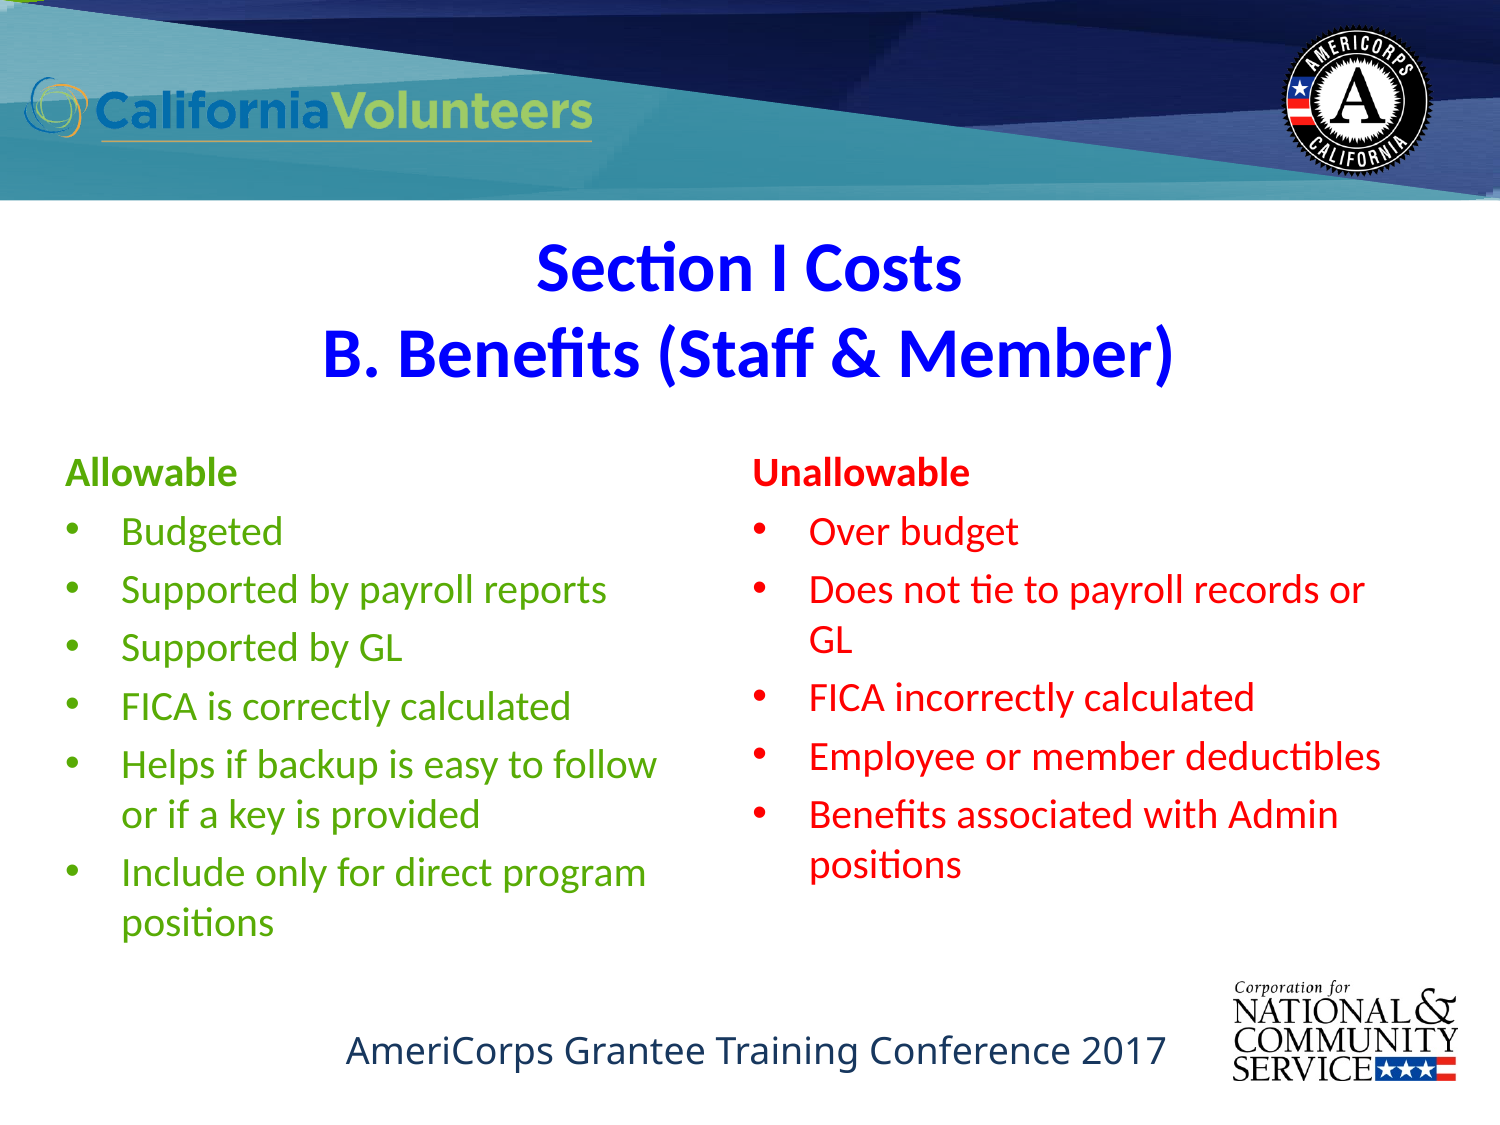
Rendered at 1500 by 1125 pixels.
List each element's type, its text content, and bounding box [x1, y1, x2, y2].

picture [1233, 980, 1459, 1081]
list Allowable Budgeted Supported by payroll reports Supported by GL FICA is correctly calculated Helps if backup is easy to follow or if a key is provided Include only for direct program positions [50, 437, 713, 1000]
text_box AmeriCorps Grantee Training Conference 2017 [78, 1019, 1228, 1080]
list Unallowable Over budget Does not tie to payroll records or GL FICA incorrectly calculated Employee or member deductibles Benefits associated with Admin positions [737, 437, 1400, 954]
picture [0, 0, 1500, 201]
title Section I Costs B. Benefits (Staff & Member) [75, 212, 1425, 400]
